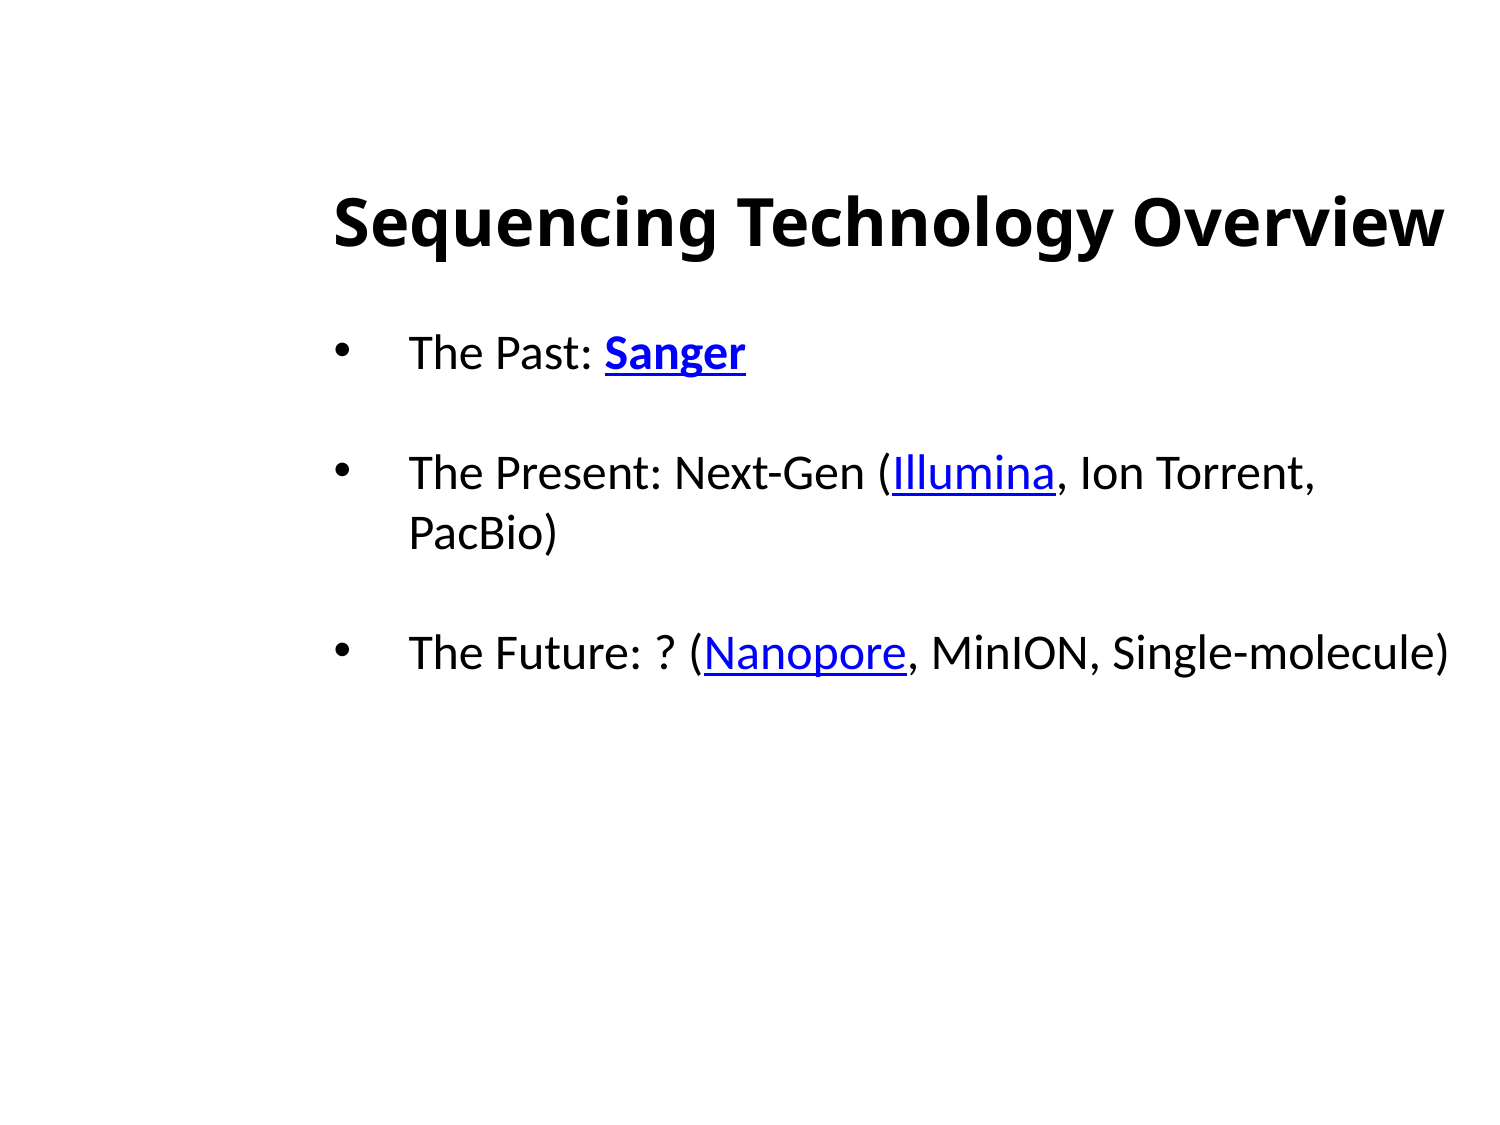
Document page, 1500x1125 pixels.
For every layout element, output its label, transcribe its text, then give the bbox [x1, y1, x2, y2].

text_box Sequencing Technology Overview The Past: Sanger The Present: Next-Gen (Illumina, Ion Torrent, PacBio) The Future: ? (Nanopore, MinION, Single-molecule) [318, 172, 1474, 767]
